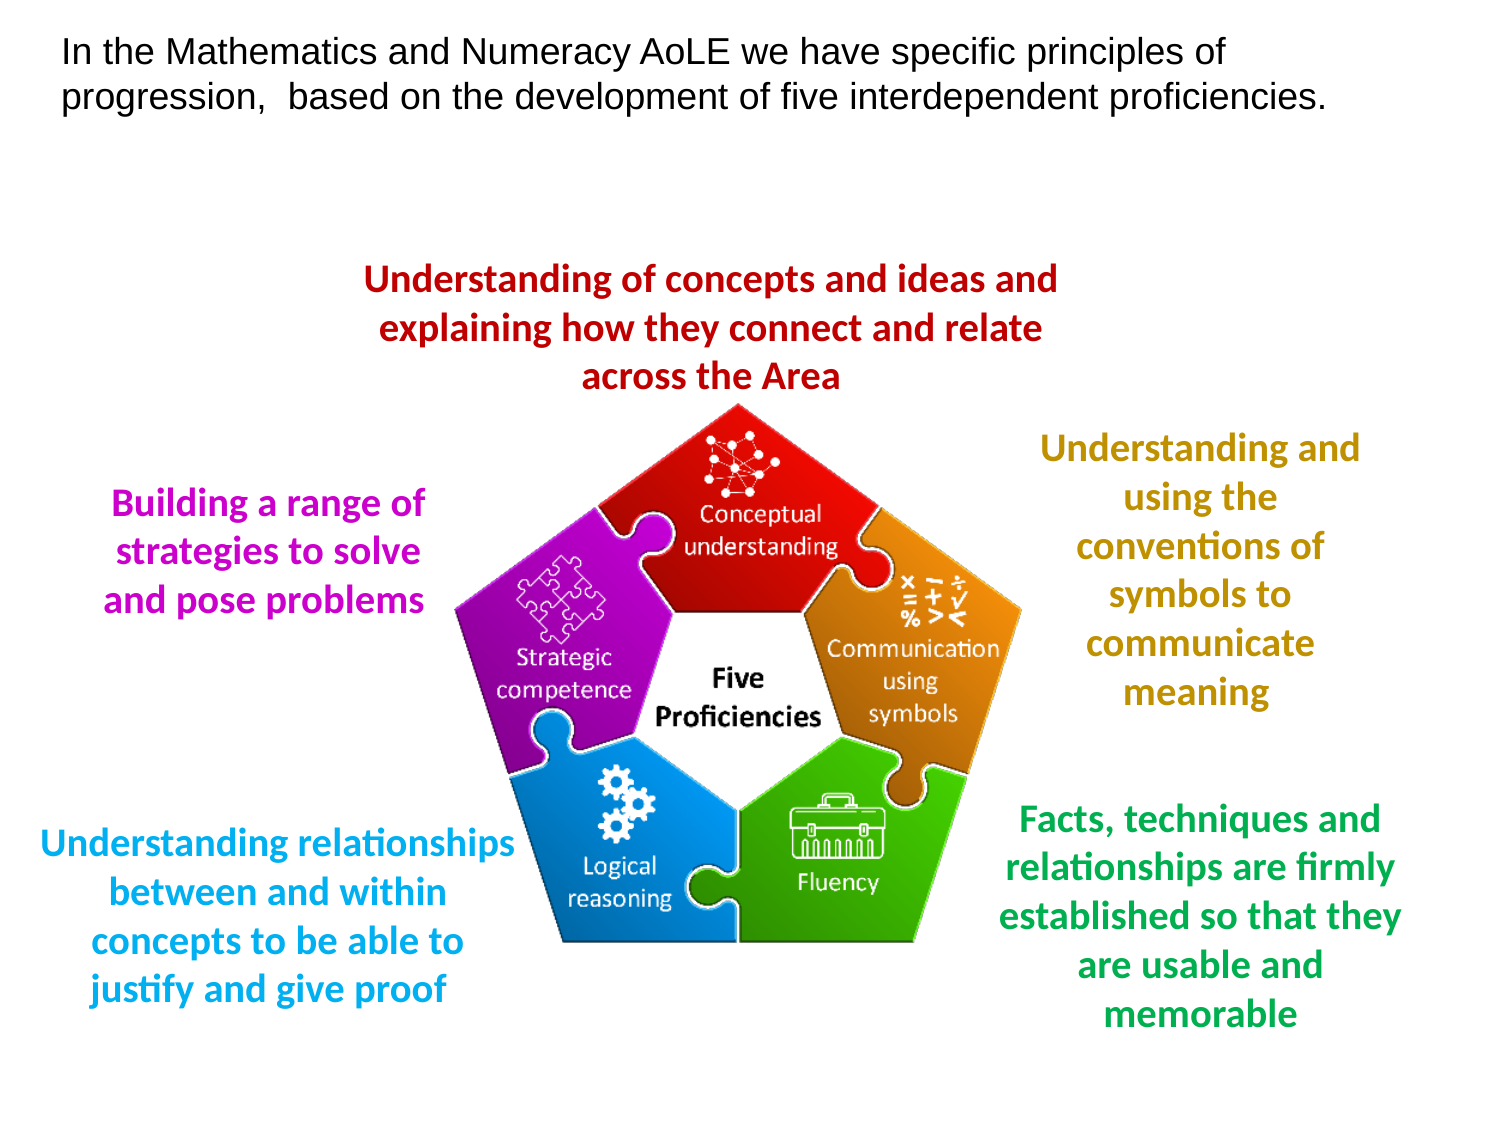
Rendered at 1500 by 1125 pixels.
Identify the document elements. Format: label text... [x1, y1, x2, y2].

text_box In the Mathematics and Numeracy AoLE we have specific principles of progression, based on the development of five interdependent proficiencies. [46, 19, 1389, 125]
text_box Understanding of concepts and ideas and explaining how they connect and relate across the Area [333, 244, 1089, 406]
text_box Facts, techniques and relationships are firmly established so that they are usable and memorable [967, 785, 1434, 1041]
text_box Building a range of strategies to solve and pose problems [77, 468, 422, 629]
text_box Understanding relationships between and within concepts to be able to justify and give proof [24, 808, 532, 1019]
text_box Understanding and using the conventions of symbols to communicate meaning [1028, 413, 1400, 721]
picture [422, 394, 1028, 975]
